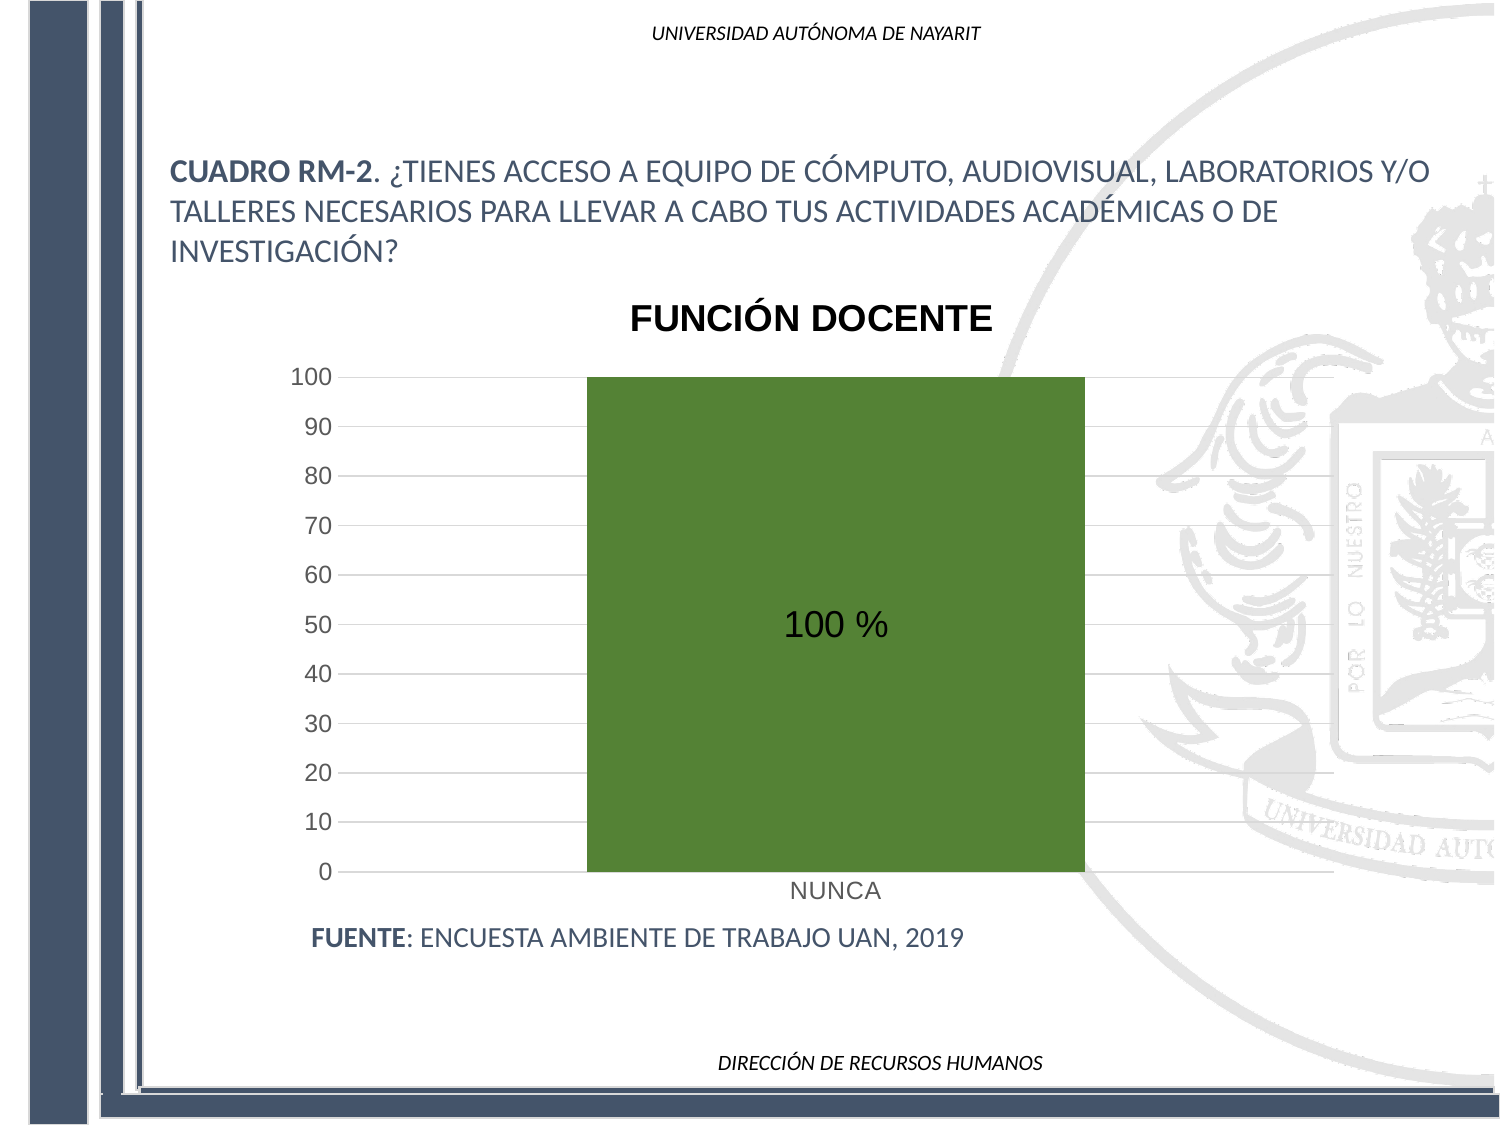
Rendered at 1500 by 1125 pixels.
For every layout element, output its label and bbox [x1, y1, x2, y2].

text_box [29, 0, 1500, 1125]
chart [268, 265, 1356, 918]
